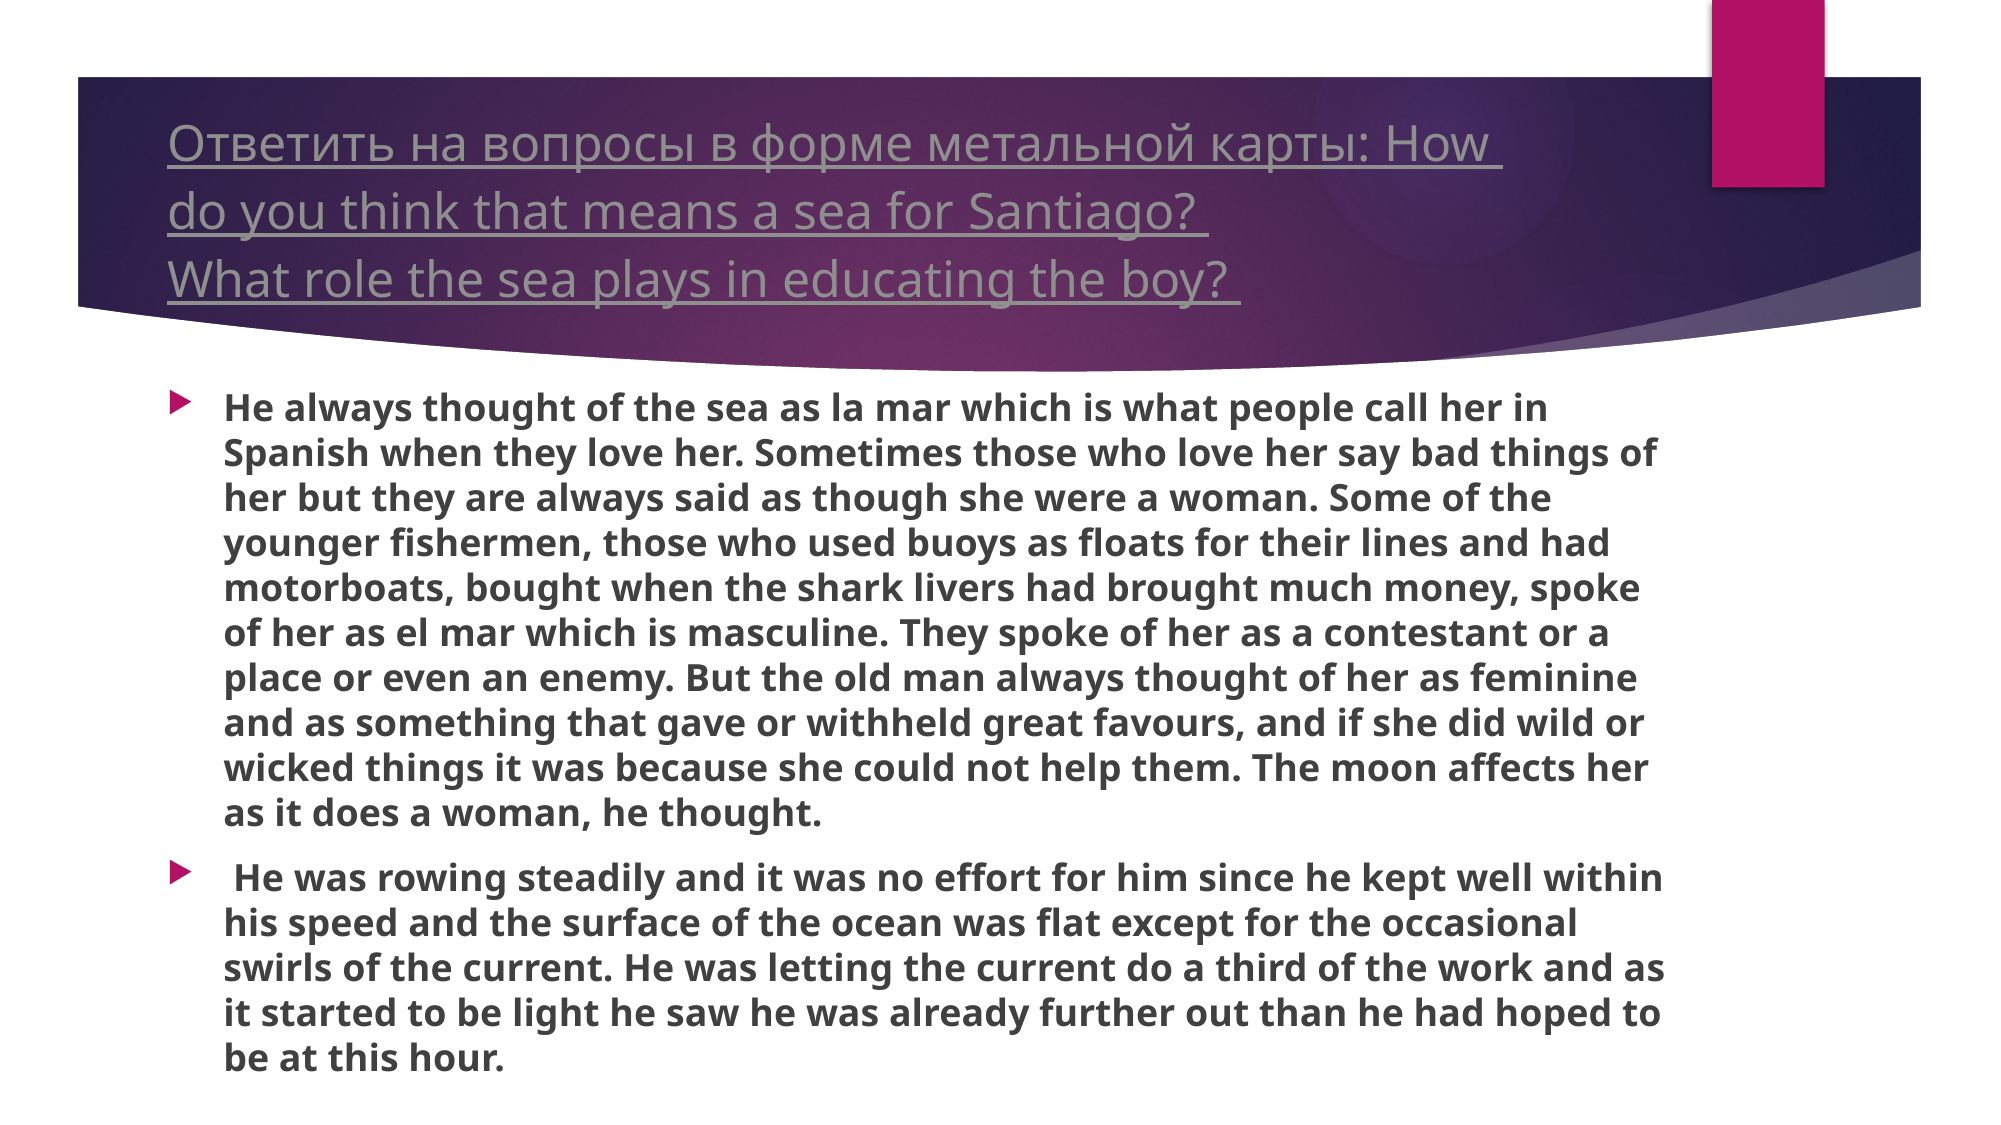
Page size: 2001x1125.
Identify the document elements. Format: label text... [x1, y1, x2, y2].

title Ответить на вопросы в форме метальной карты: How do you think that means a sea for Santiago? What role the sea plays in educating the boy? [152, 109, 1604, 317]
list He always thought of the sea as la mar which is what people call her in Spanish when they love her. Sometimes those who love her say bad things of her but they are always said as though she were a woman. Some of the younger fishermen, those who used buoys as floats for their lines and had motorboats, bought when the shark livers had brought much money, spoke of her as el mar which is masculine. They spoke of her as a contestant or a place or even an enemy. But the old man always thought of her as feminine and as something that gave or withheld great favours, and if she did wild or wicked things it was because she could not help them. The moon affects her as it does a woman, he thought. He was rowing steadily and it was no effort for him since he kept well within his speed and the surface of the ocean was flat except for the occasional swirls of the current. He was letting the current do a third of the work and as it started to be light he saw he was already further out than he had hoped to be at this hour. [152, 376, 1688, 1093]
